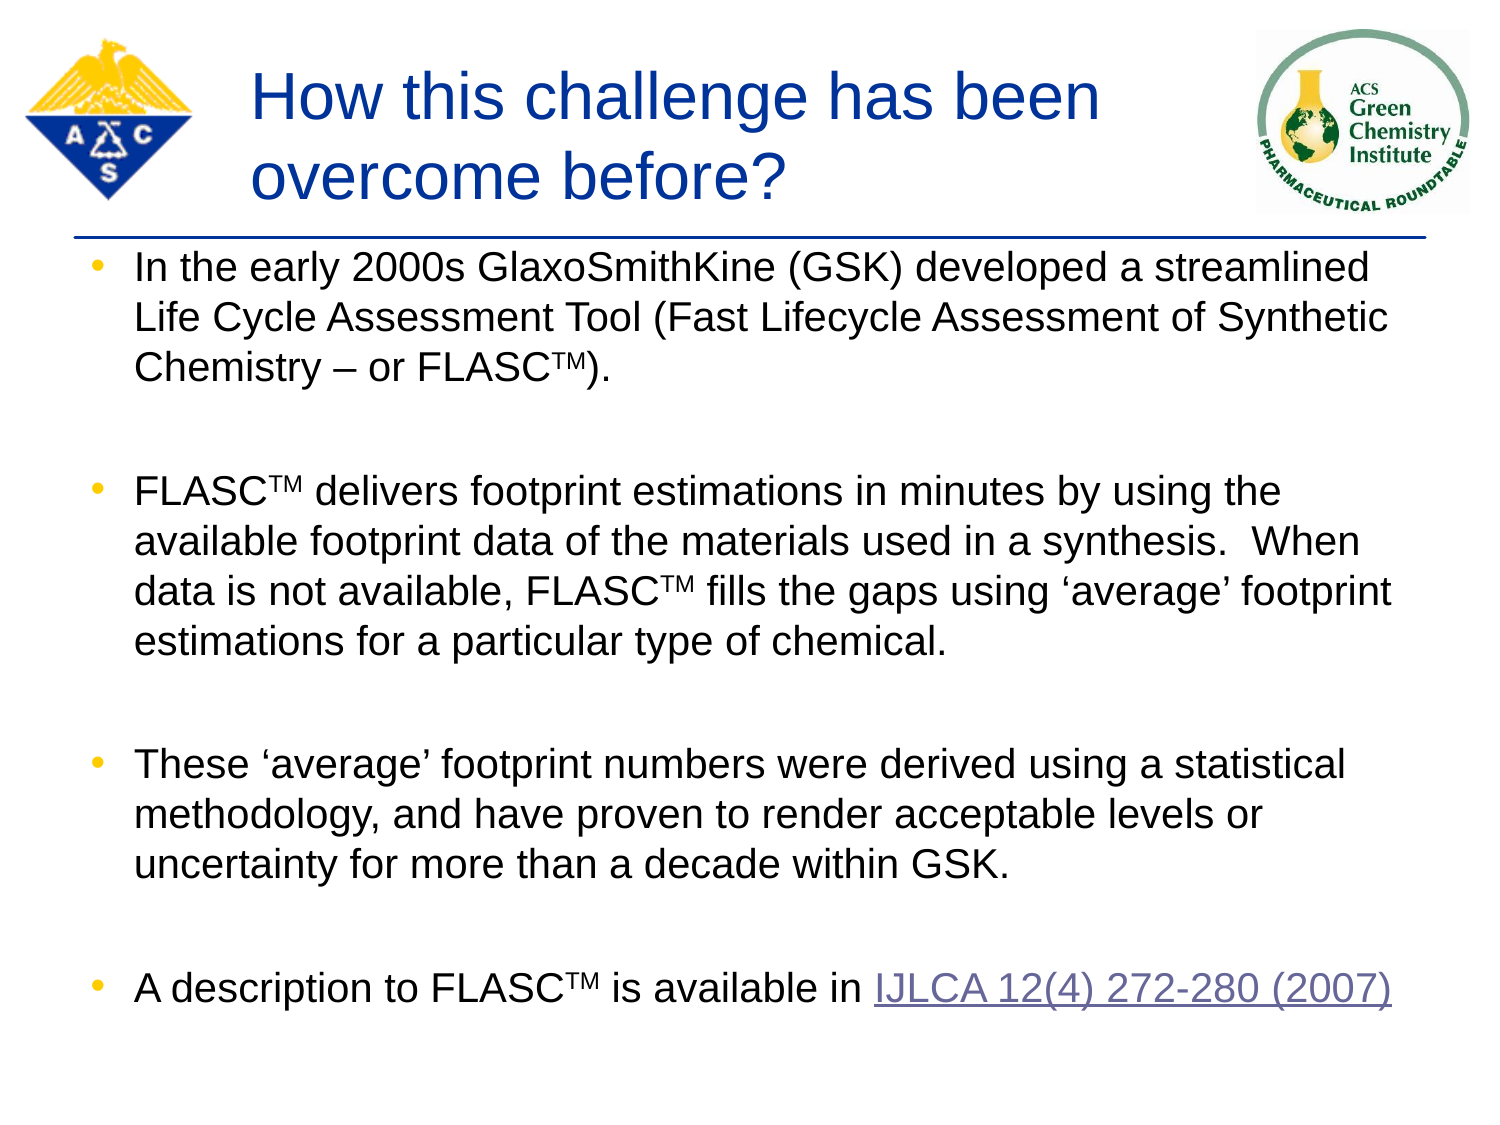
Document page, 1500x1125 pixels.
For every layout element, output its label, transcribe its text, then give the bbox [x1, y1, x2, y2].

picture [25, 35, 194, 204]
picture [1256, 29, 1470, 214]
list In the early 2000s GlaxoSmithKine (GSK) developed a streamlined Life Cycle Assessment Tool (Fast Lifecycle Assessment of Synthetic Chemistry – or FLASCTM). FLASCTM delivers footprint estimations in minutes by using the available footprint data of the materials used in a synthesis. When data is not available, FLASCTM fills the gaps using ‘average’ footprint estimations for a particular type of chemical. These ‘average’ footprint numbers were derived using a statistical methodology, and have proven to render acceptable levels or uncertainty for more than a decade within GSK. A description to FLASCTM is available in IJLCA 12(4) 272-280 (2007) [62, 224, 1450, 969]
title How this challenge has been overcome before? [235, 37, 1238, 224]
